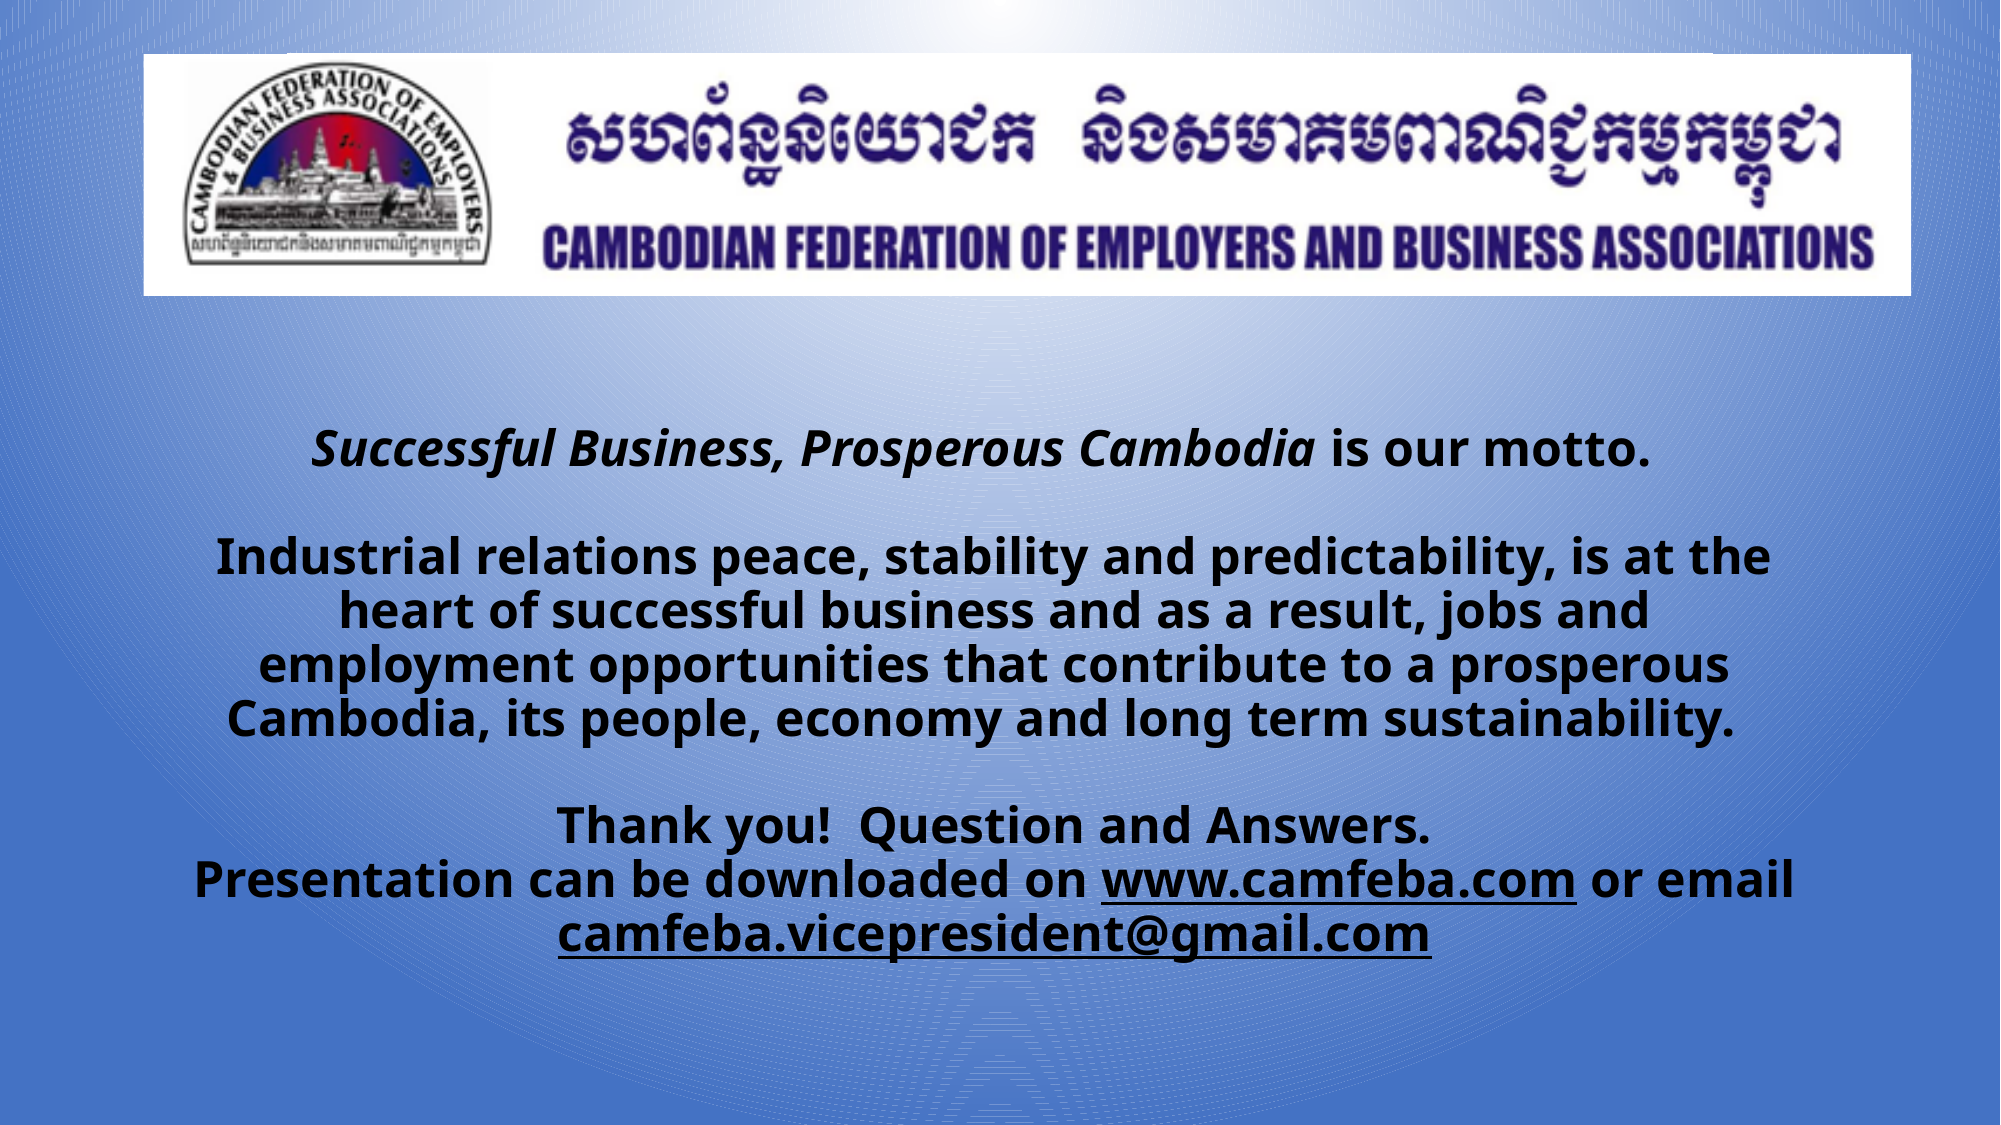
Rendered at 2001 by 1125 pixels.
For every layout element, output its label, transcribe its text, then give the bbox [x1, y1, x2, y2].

picture [143, 53, 1912, 296]
title Successful Business, Prosperous Cambodia is our motto. Industrial relations peace, stability and predictability, is at the heart of successful business and as a result, jobs and employment opportunities that contribute to a prosperous Cambodia, its people, economy and long term sustainability. Thank you! Question and Answers. Presentation can be downloaded on www.camfeba.com or email camfeba.vicepresident@gmail.com [162, 413, 1827, 1031]
